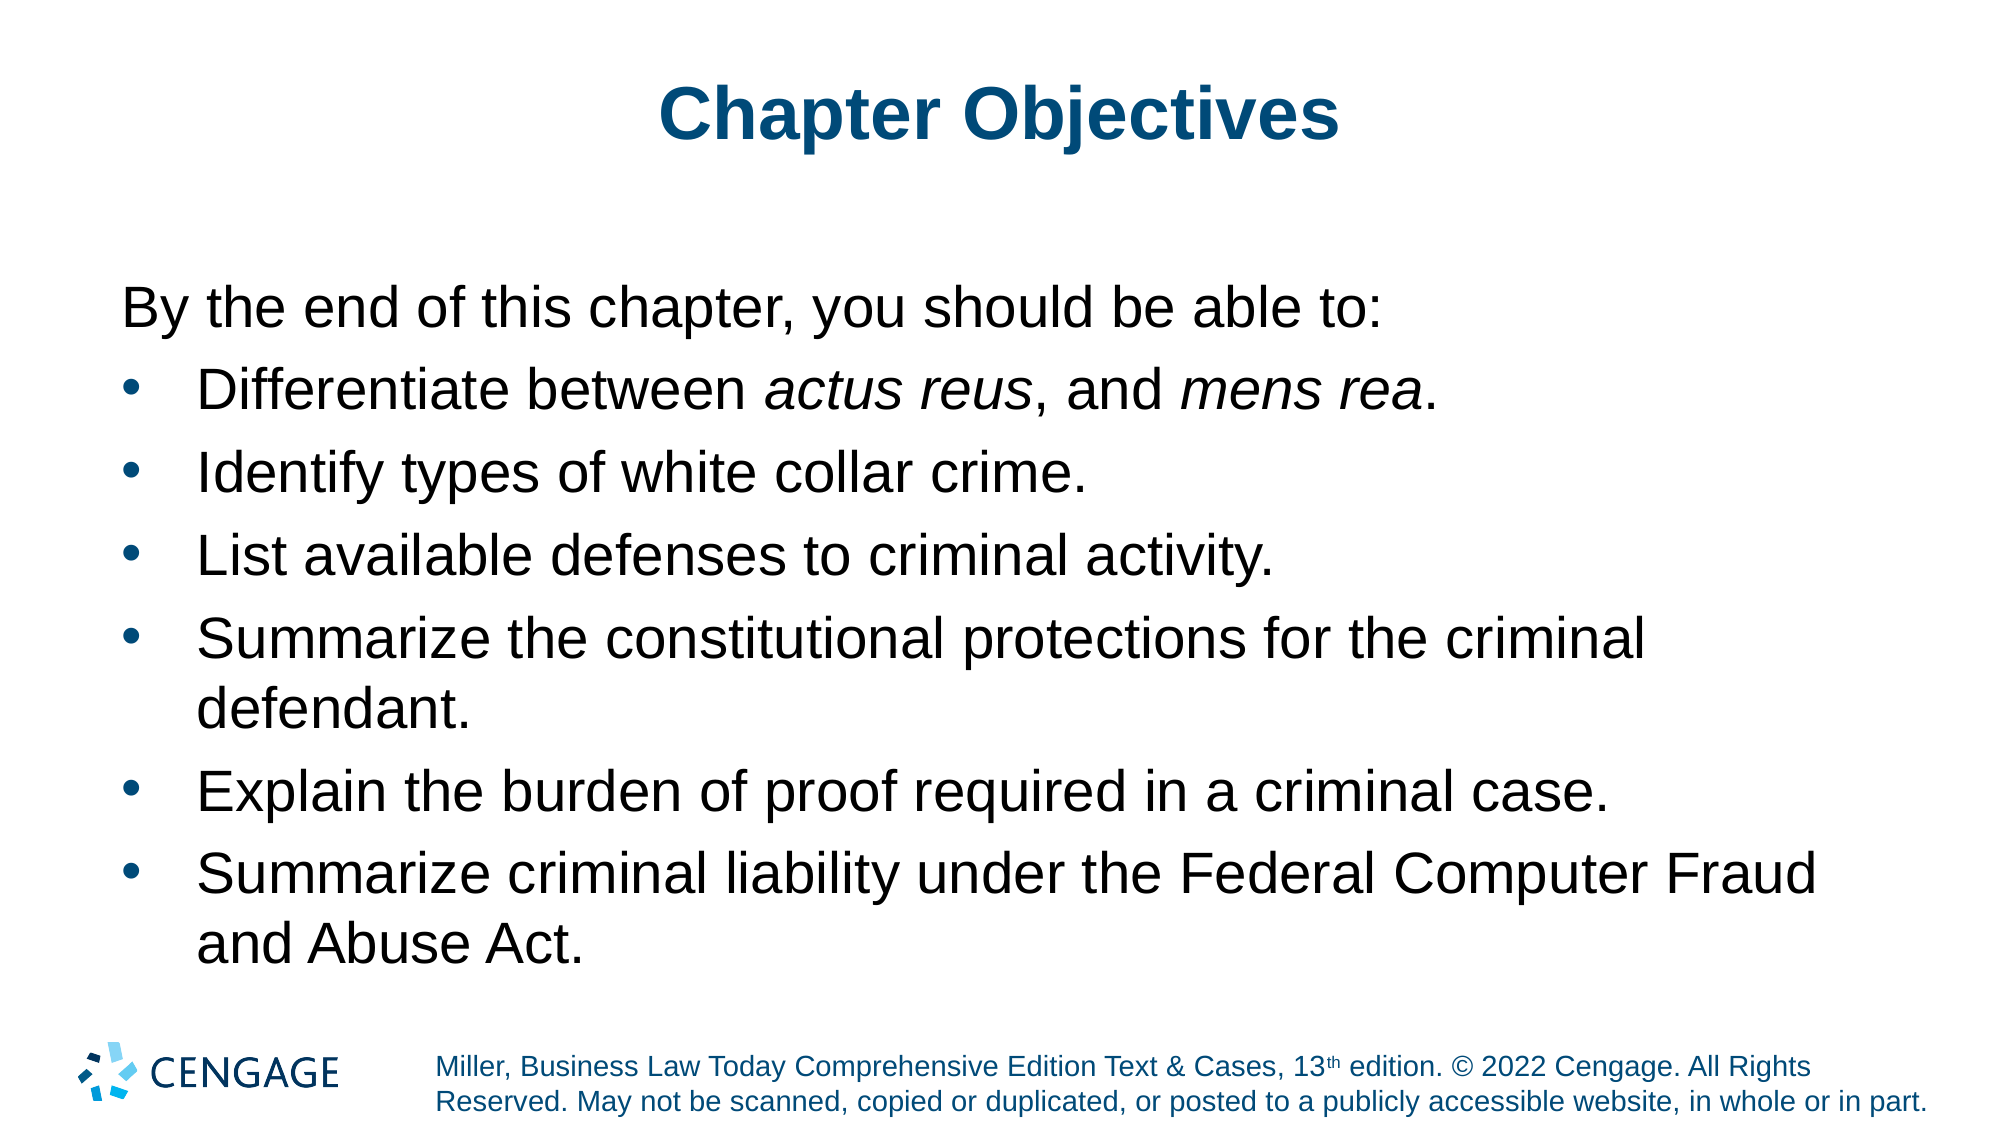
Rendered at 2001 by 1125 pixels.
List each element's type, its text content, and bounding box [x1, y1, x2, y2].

list By the end of this chapter, you should be able to: Differentiate between actus reus, and mens rea. Identify types of white collar crime. List available defenses to criminal activity. Summarize the constitutional protections for the criminal defendant. Explain the burden of proof required in a criminal case. Summarize criminal liability under the Federal Computer Fraud and Abuse Act. [121, 268, 1880, 990]
title Chapter Objectives [137, 59, 1863, 171]
picture [78, 1042, 338, 1101]
